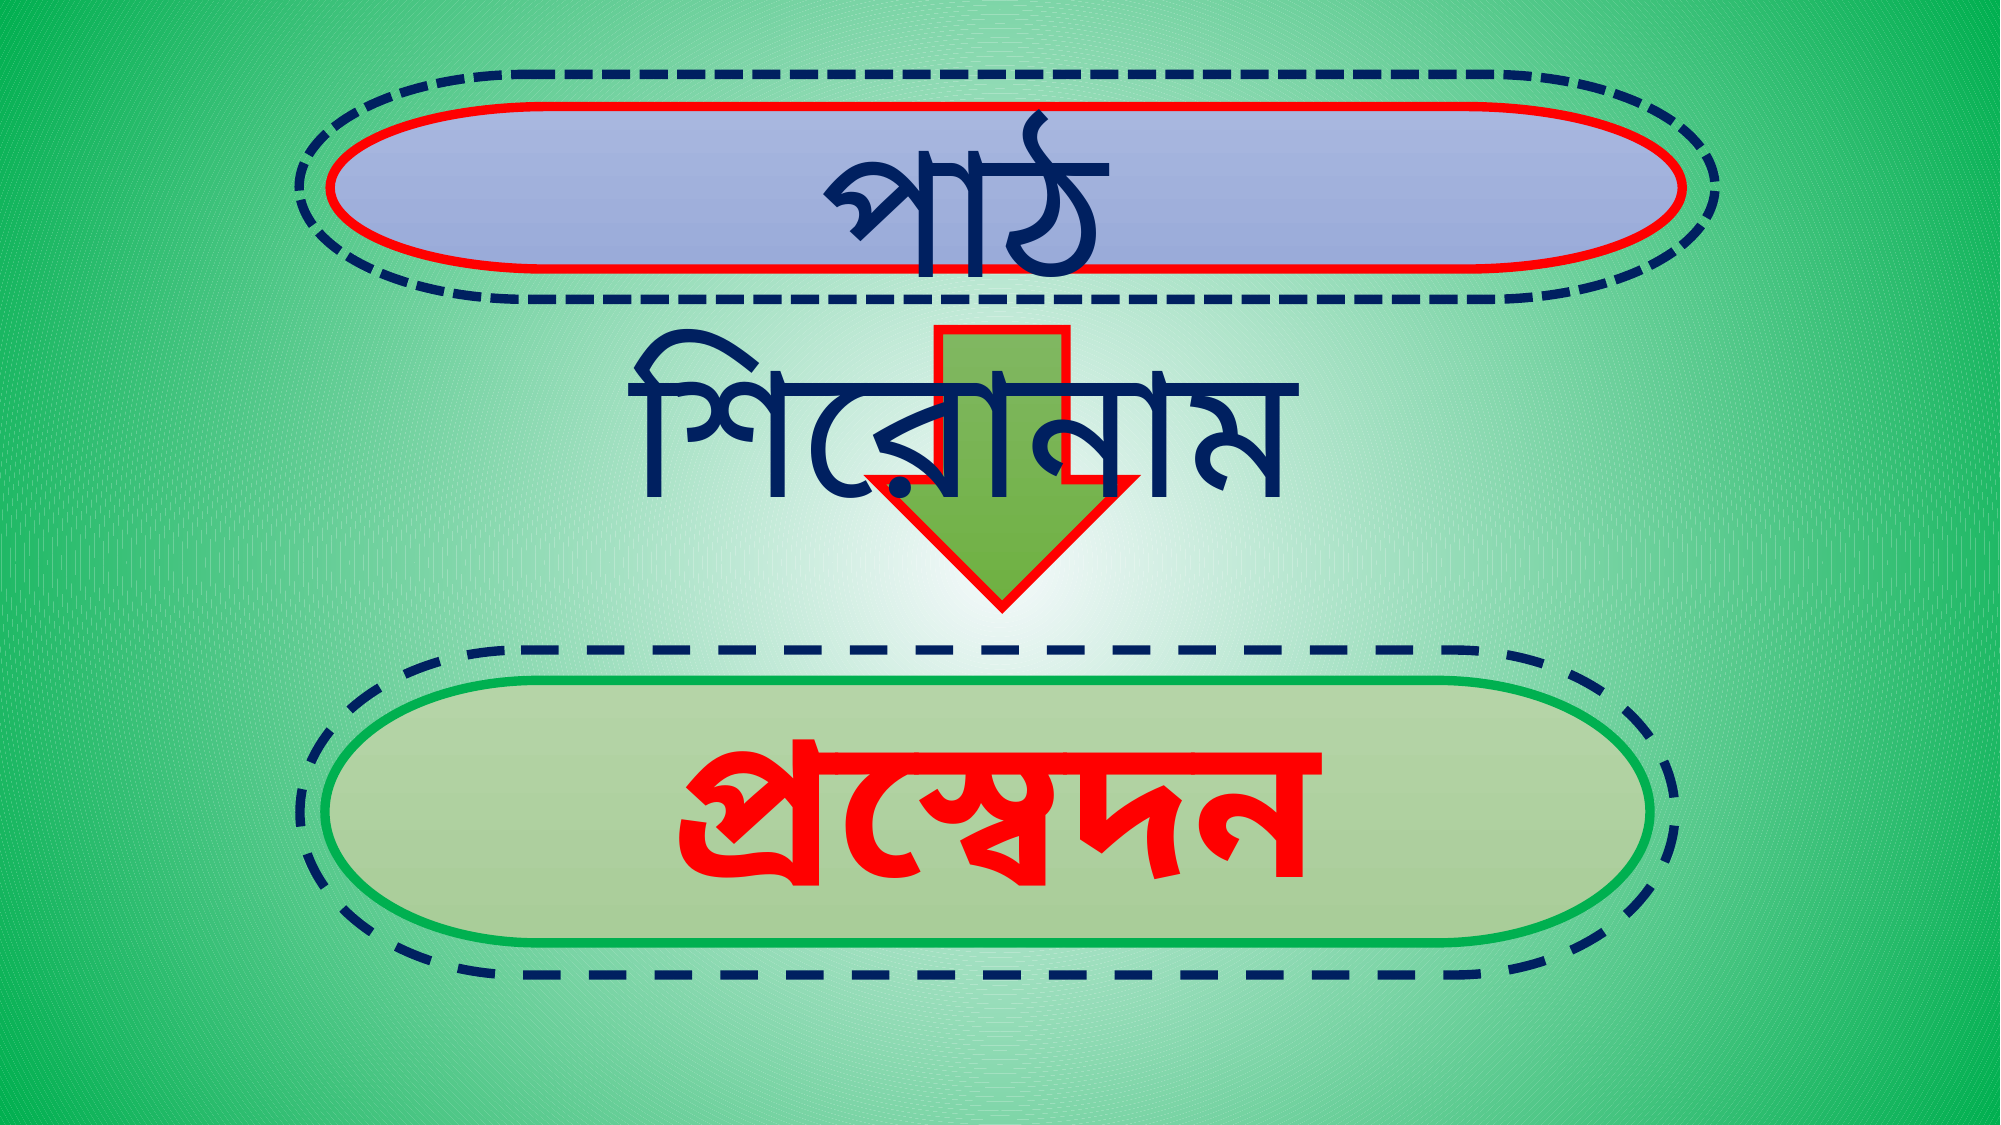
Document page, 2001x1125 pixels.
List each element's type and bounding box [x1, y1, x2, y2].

text_box [299, 649, 1675, 975]
text_box [299, 74, 1716, 608]
